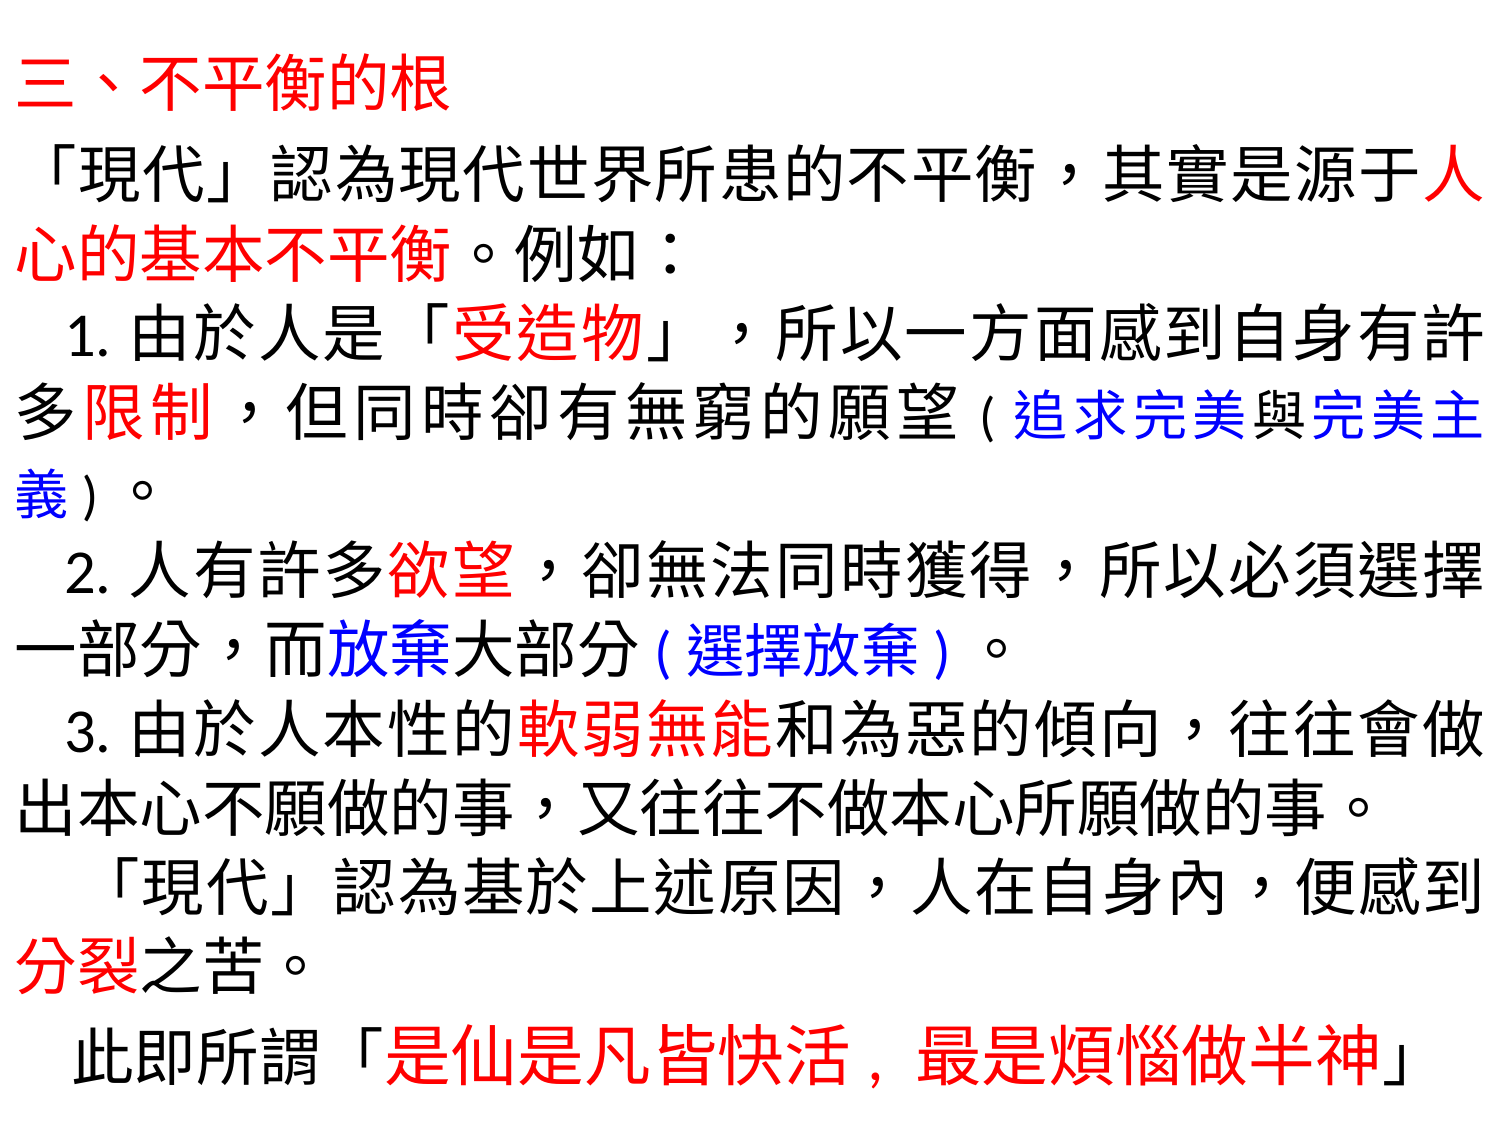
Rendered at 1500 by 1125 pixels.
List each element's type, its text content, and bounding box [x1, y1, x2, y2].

text_box 三、不平衡的根 「現代」認為現代世界所患的不平衡，其實是源于人心的基本不平衡。例如： 1.由於人是「受造物」，所以一方面感到自身有許多限制，但同時卻有無窮的願望(追求完美與完美主義)。 2.人有許多欲望，卻無法同時獲得，所以必須選擇一部分，而放棄大部分(選擇放棄)。 3.由於人本性的軟弱無能和為惡的傾向，往往會做出本心不願做的事，又往往不做本心所願做的事。 「現代」認為基於上述原因，人在自身內，便感到分裂之苦。 此即所謂「是仙是凡皆快活, 最是煩惱做半神」 [0, 27, 1500, 1102]
